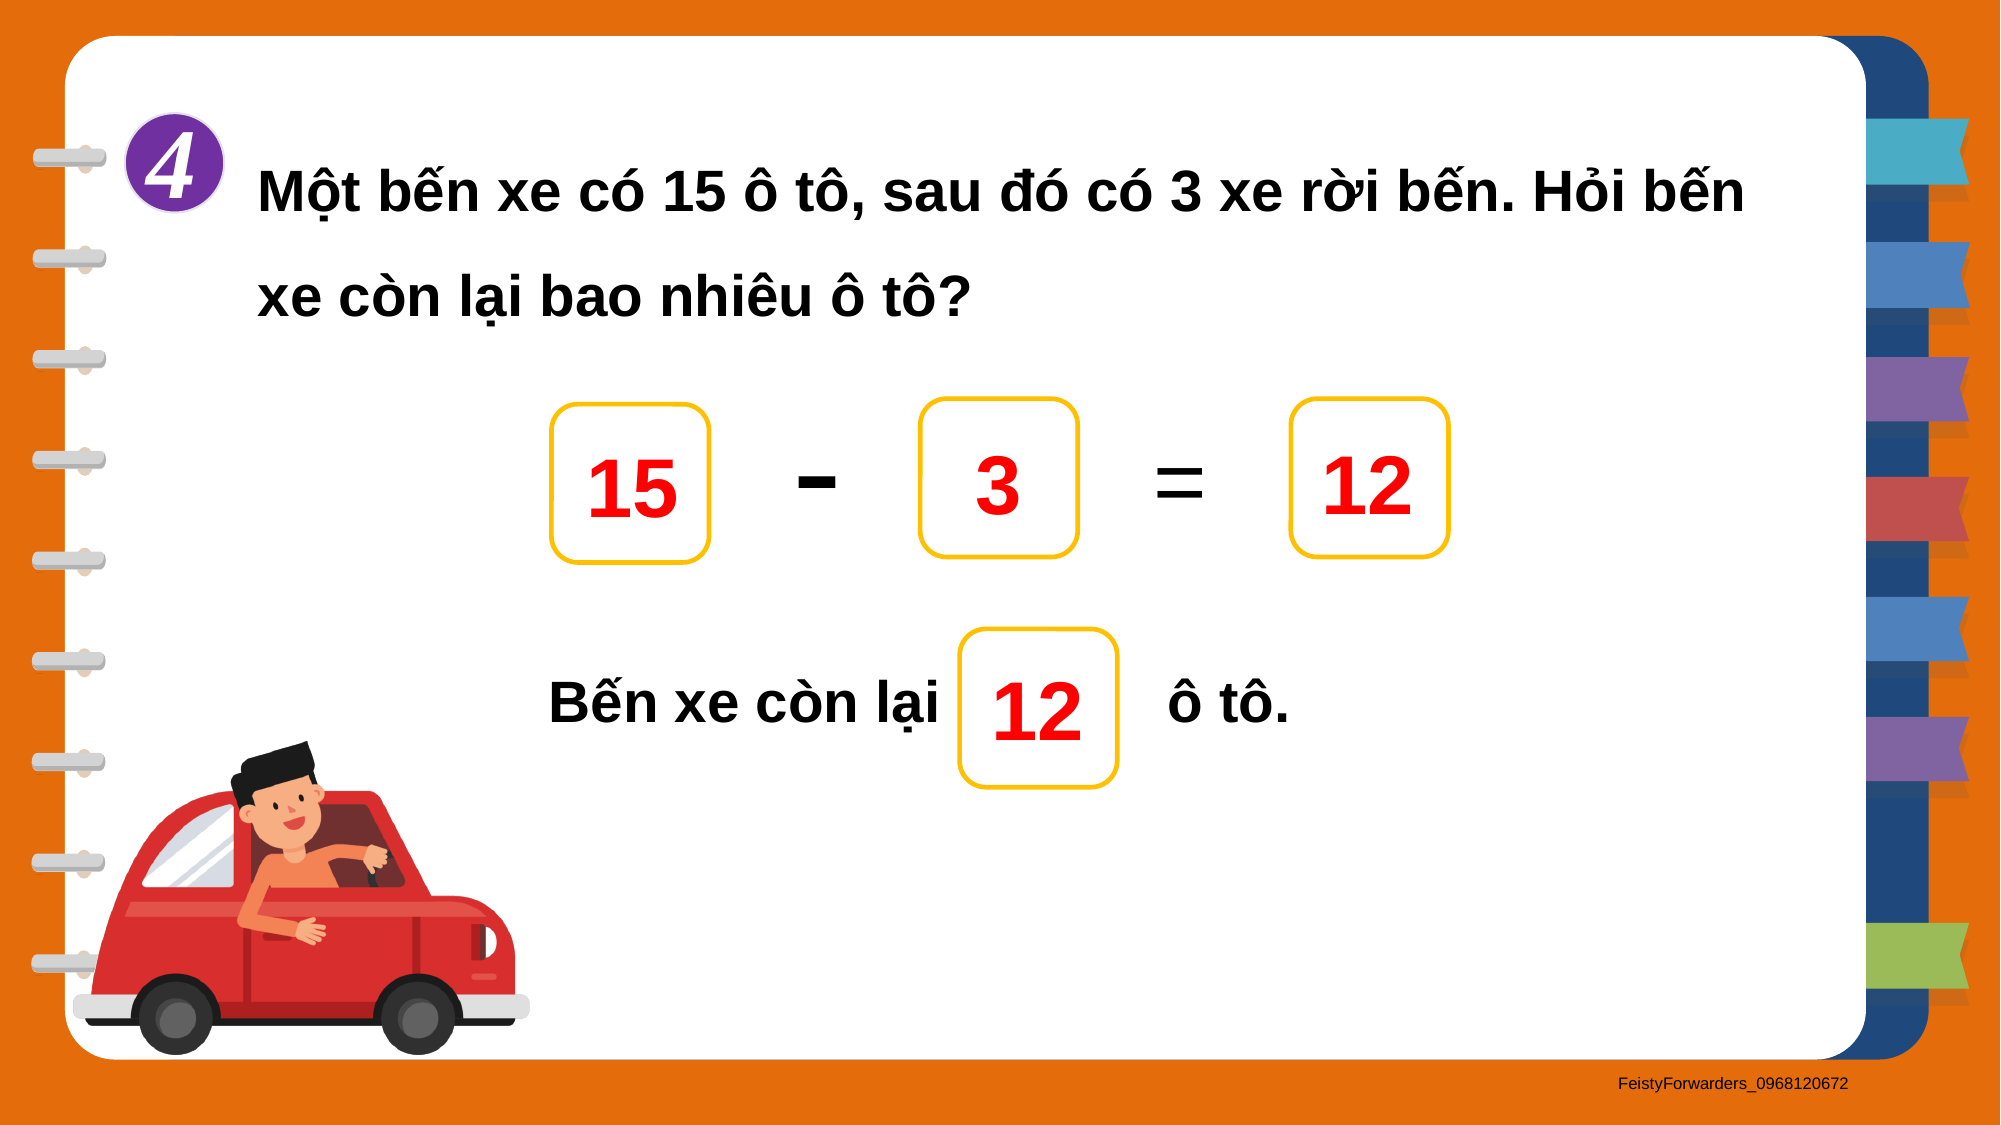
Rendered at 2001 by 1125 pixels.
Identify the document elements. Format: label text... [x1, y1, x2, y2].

picture [53, 666, 534, 1125]
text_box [533, 628, 1328, 788]
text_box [551, 365, 1449, 563]
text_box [124, 91, 225, 228]
text_box Một bến xe có 15 ô tô, sau đó có 3 xe rời bến. Hỏi bến xe còn lại bao nhiêu ô tô? [242, 111, 1832, 336]
